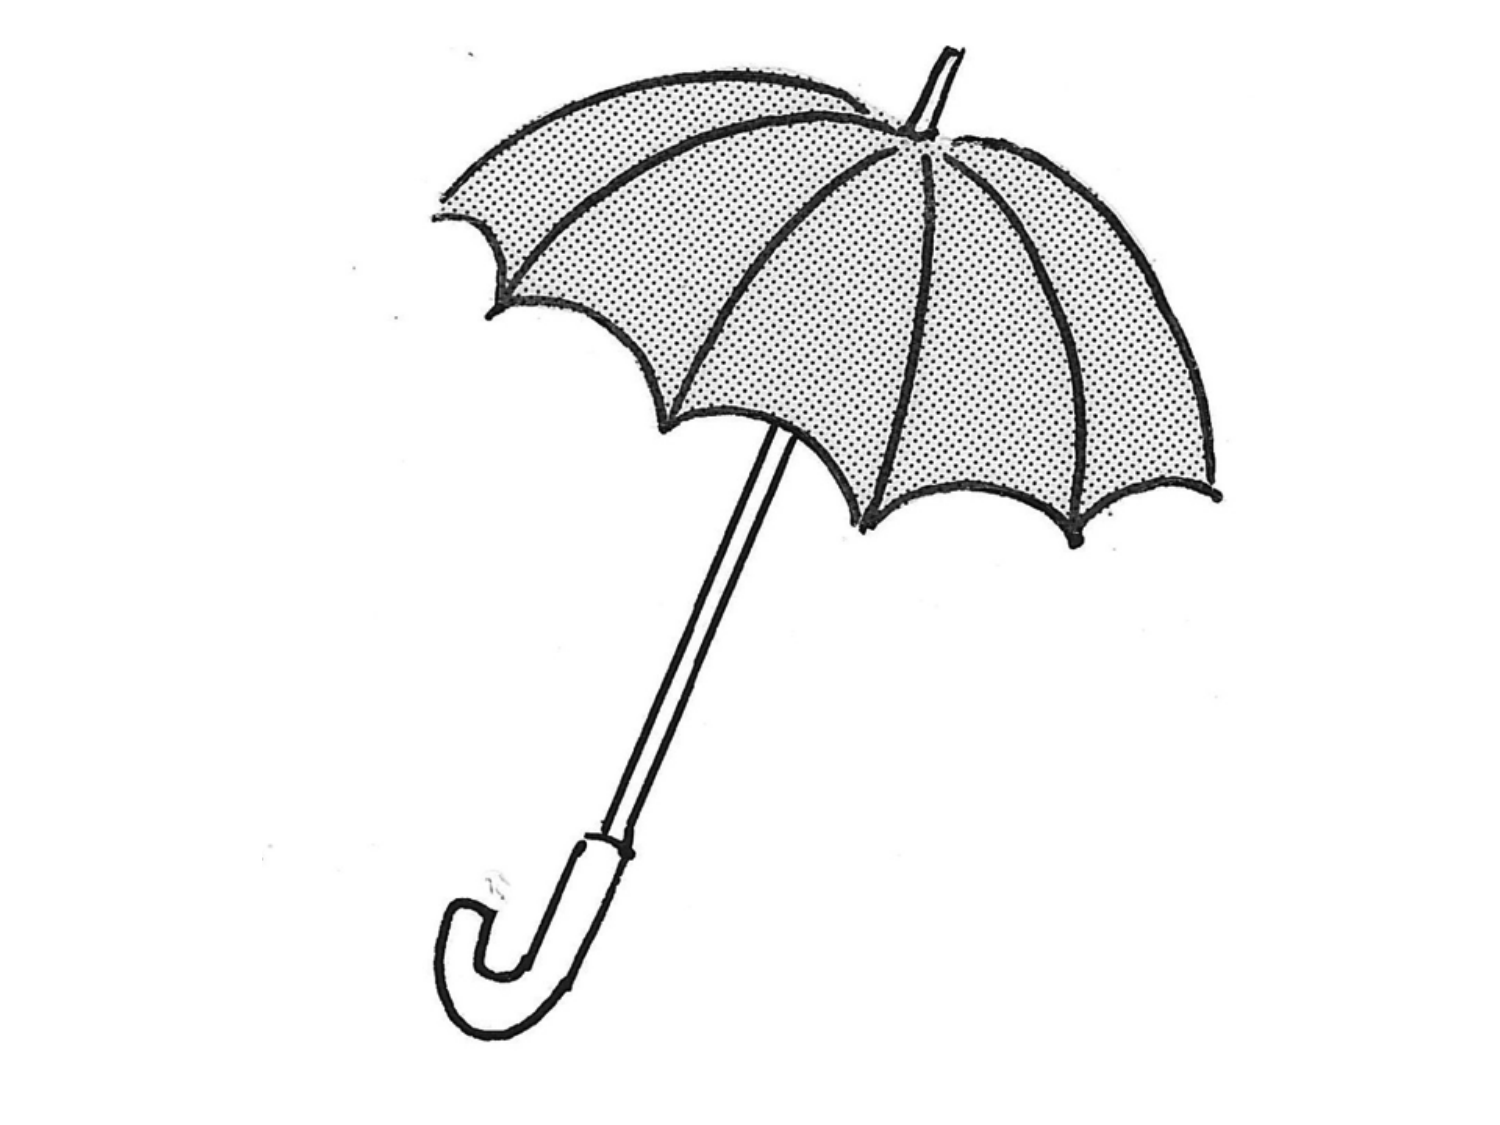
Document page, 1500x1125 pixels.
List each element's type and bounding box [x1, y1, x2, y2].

picture [262, 0, 1260, 1083]
